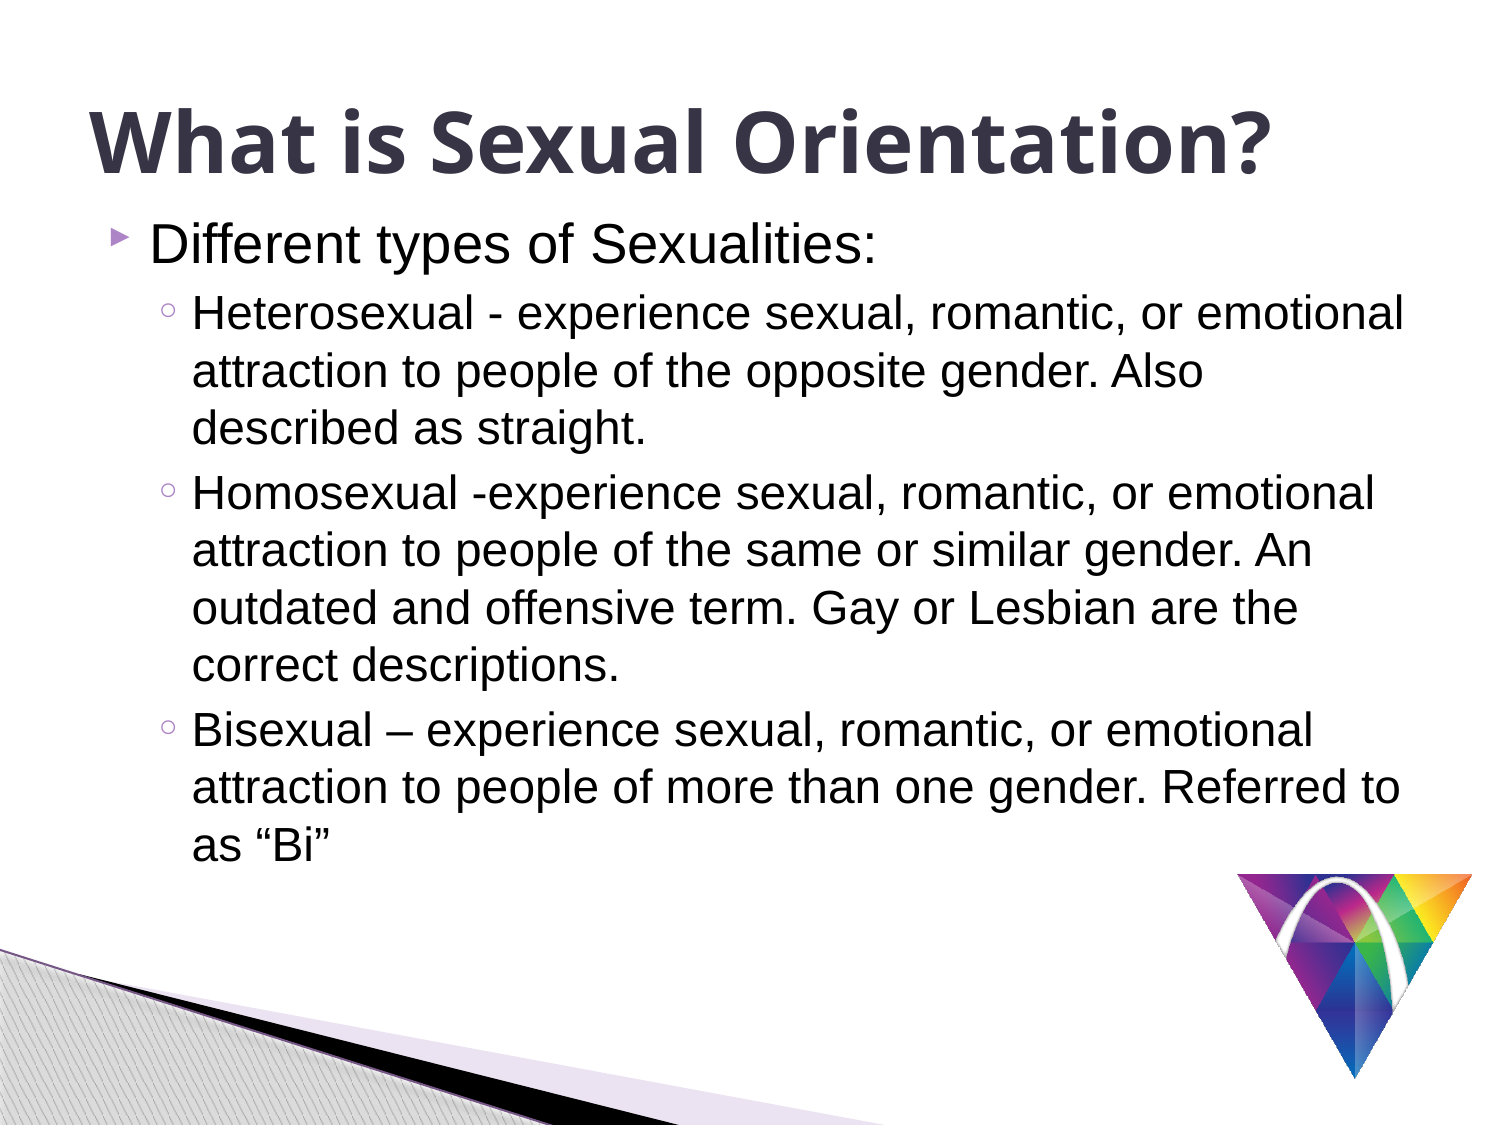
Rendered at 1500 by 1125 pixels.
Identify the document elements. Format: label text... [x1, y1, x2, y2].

title What is Sexual Orientation? [75, 45, 1425, 233]
list Different types of Sexualities: Heterosexual - experience sexual, romantic, or emotional attraction to people of the opposite gender. Also described as straight. Homosexual -experience sexual, romantic, or emotional attraction to people of the same or similar gender. An outdated and offensive term. Gay or Lesbian are the correct descriptions. Bisexual – experience sexual, romantic, or emotional attraction to people of more than one gender. Referred to as “Bi” [75, 233, 1425, 986]
picture [1237, 874, 1473, 1079]
